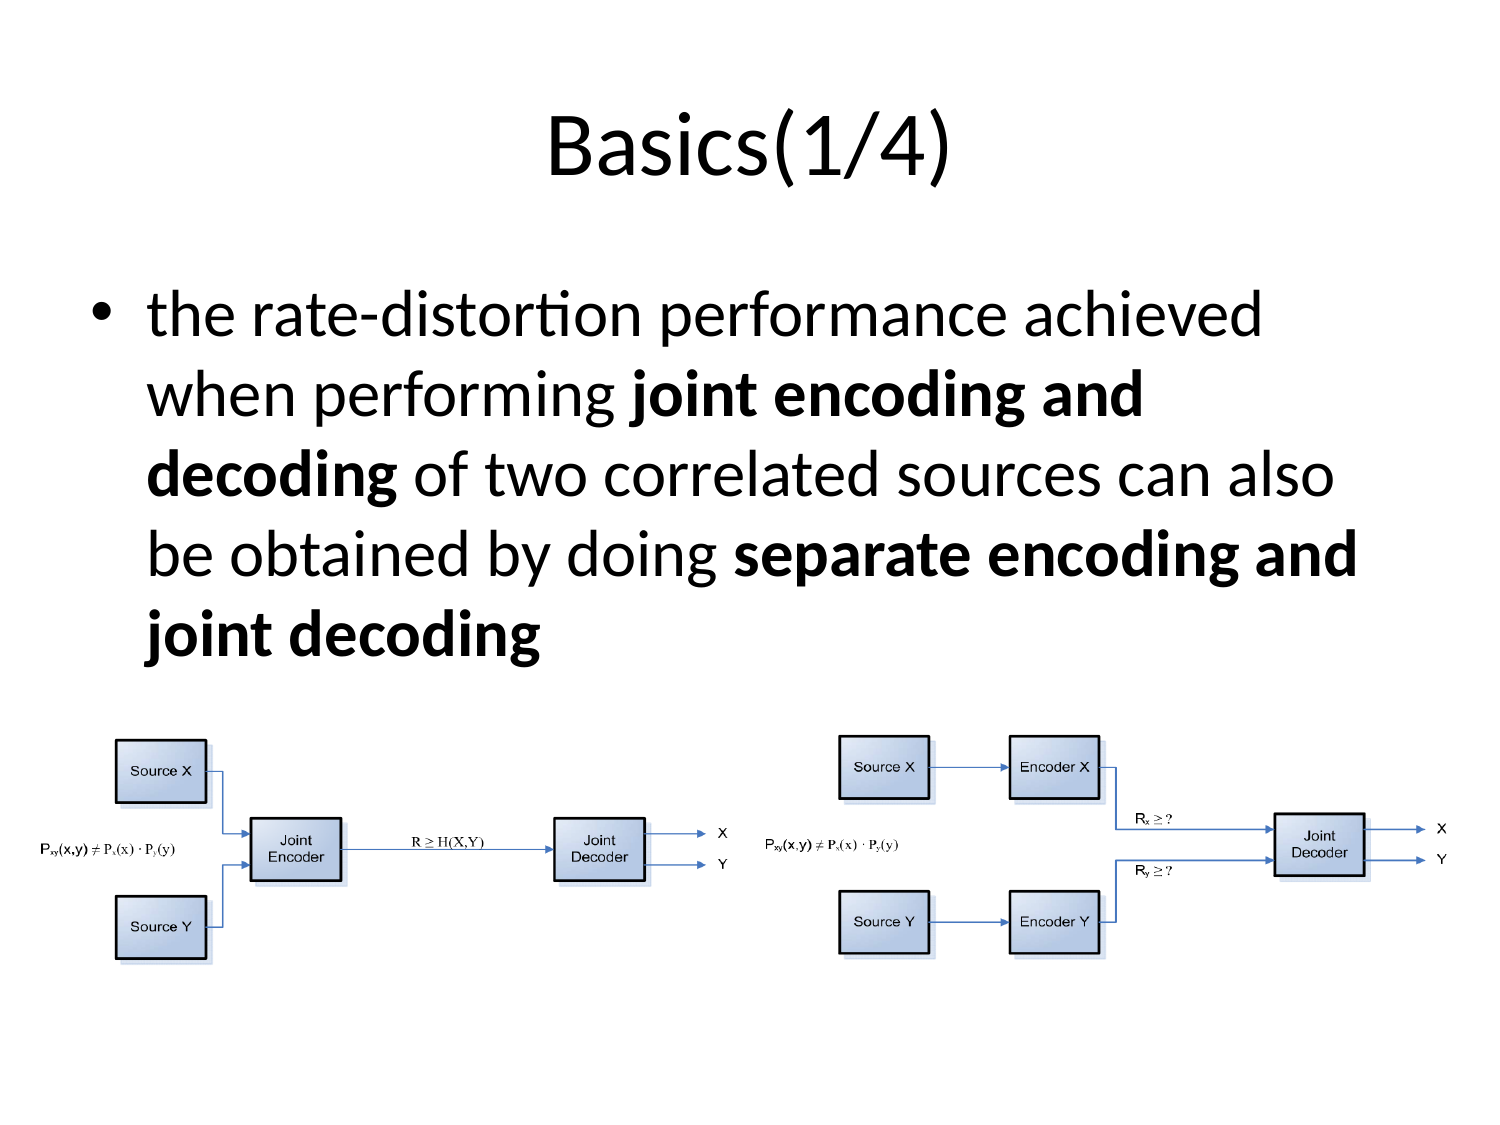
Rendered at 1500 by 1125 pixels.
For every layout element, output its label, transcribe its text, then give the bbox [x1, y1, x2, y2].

picture [41, 711, 731, 968]
list the rate-distortion performance achieved when performing joint encoding and decoding of two correlated sources can also be obtained by doing separate encoding and joint decoding [75, 262, 1425, 705]
title Basics(1/4) [75, 45, 1425, 233]
picture [761, 704, 1449, 965]
